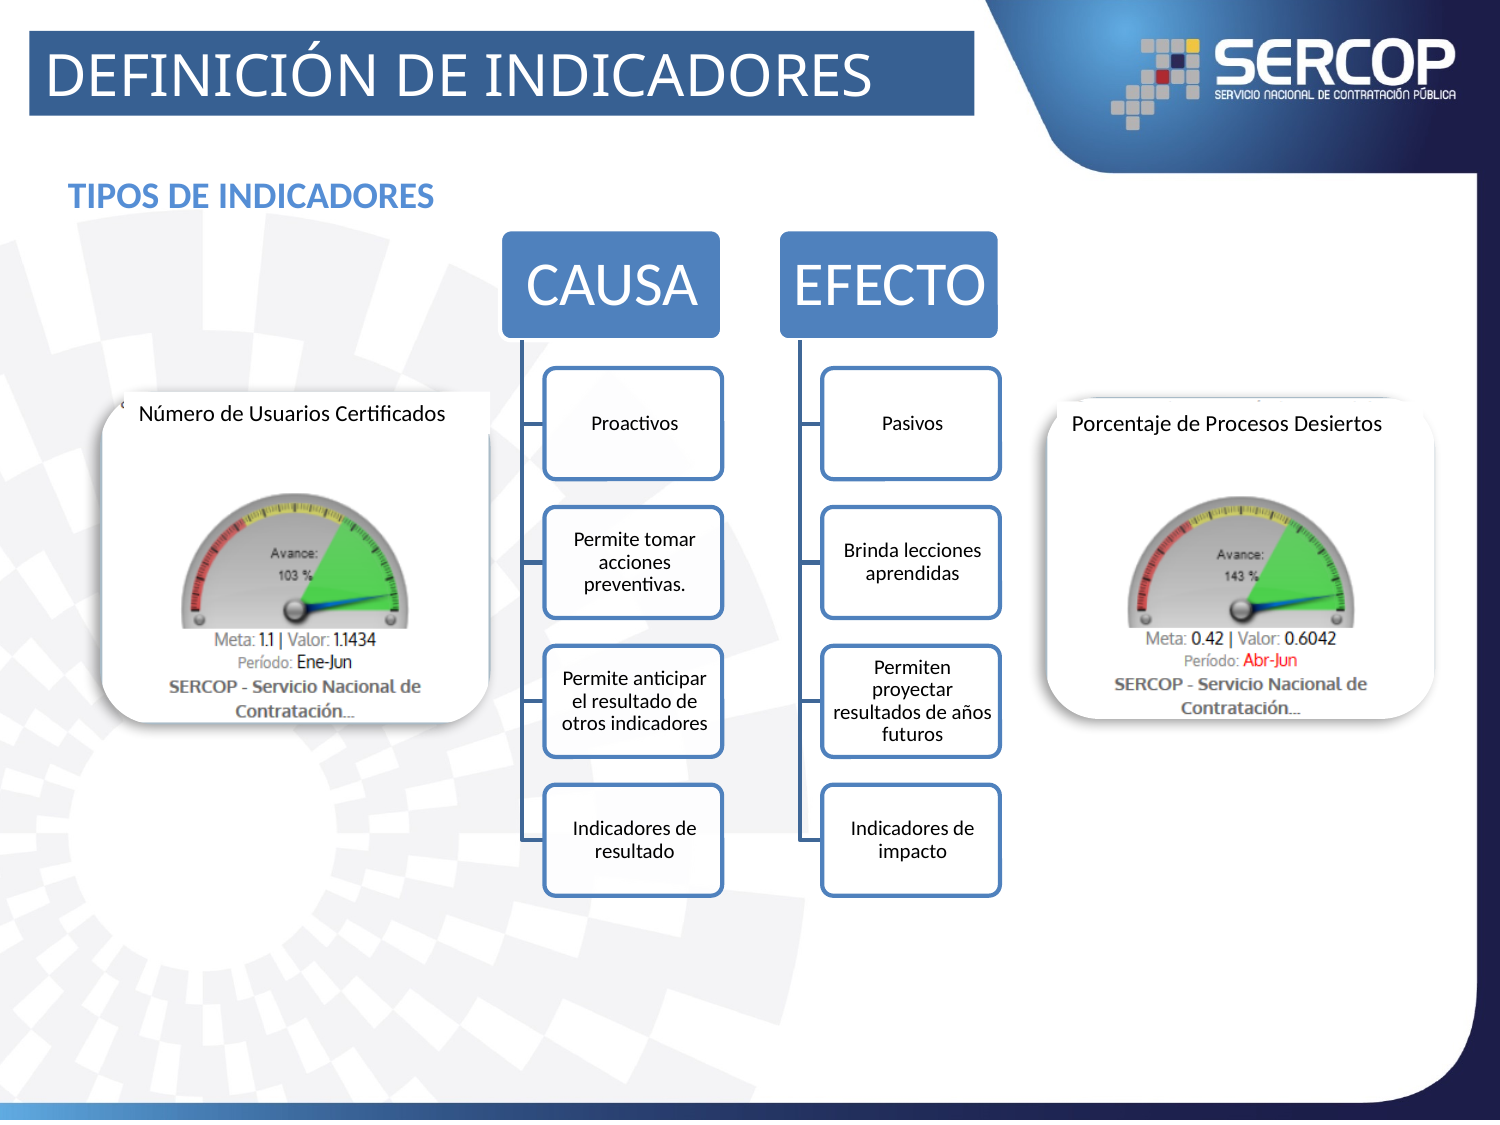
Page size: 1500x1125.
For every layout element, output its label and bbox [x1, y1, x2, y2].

picture [0, 0, 1500, 1121]
text_box [99, 391, 491, 725]
text_box [249, 228, 1251, 897]
text_box [1045, 396, 1436, 720]
